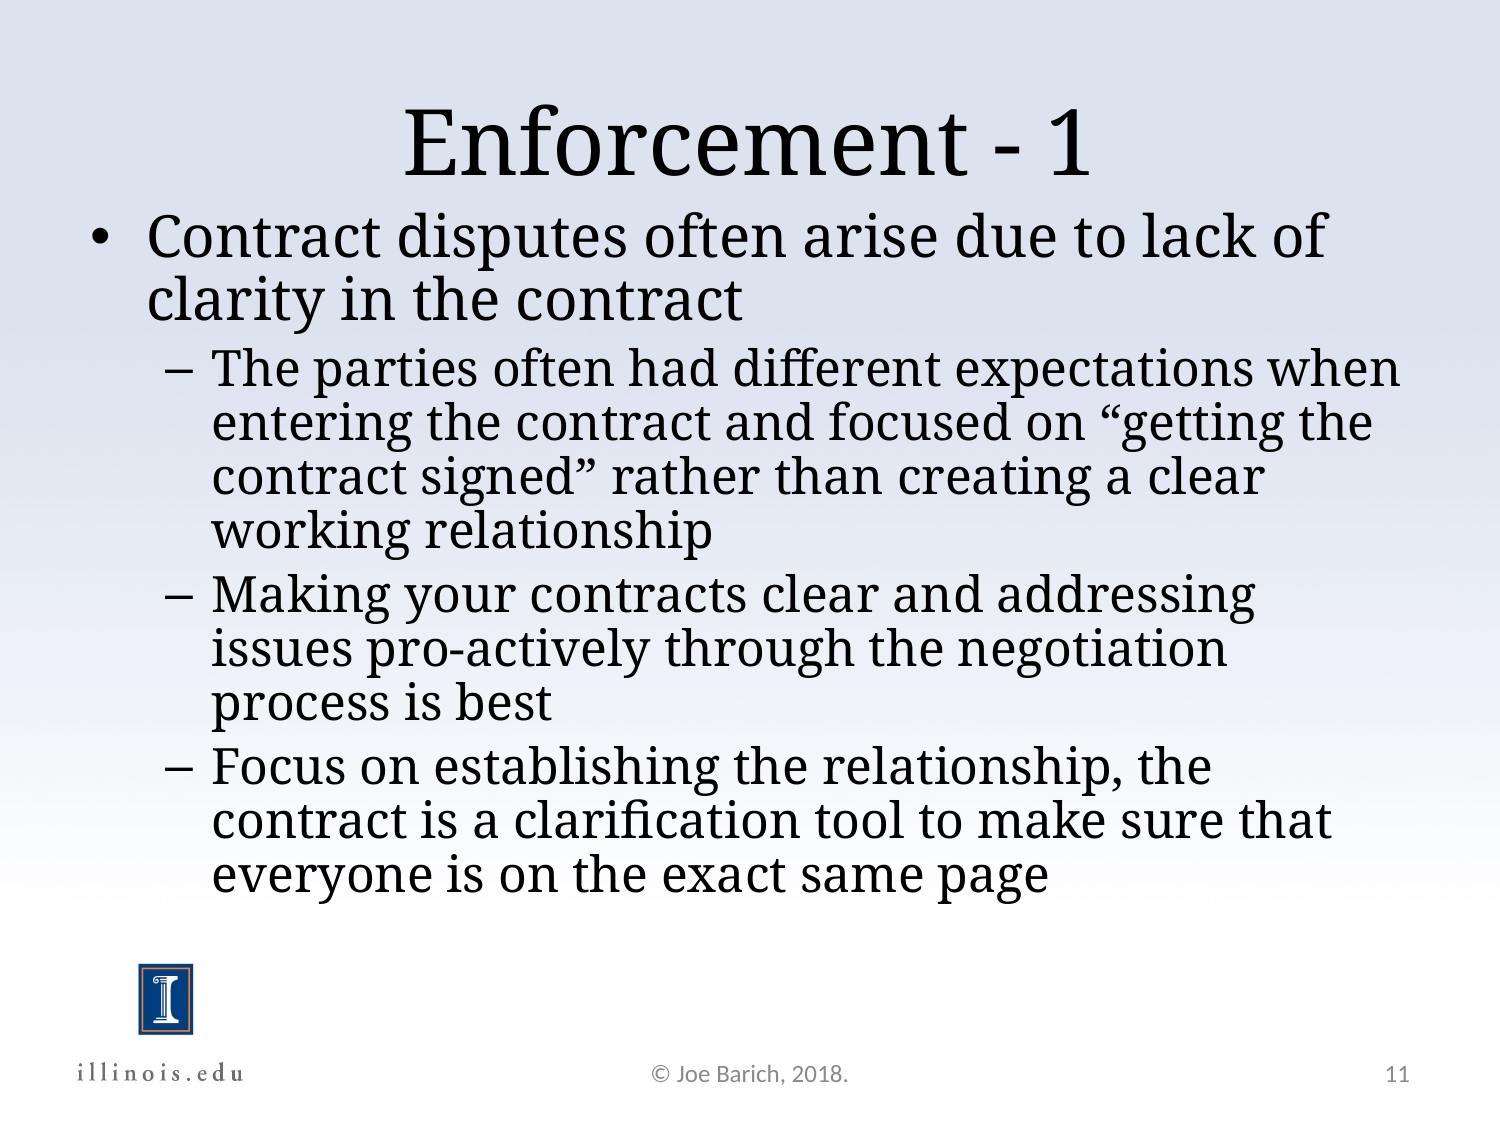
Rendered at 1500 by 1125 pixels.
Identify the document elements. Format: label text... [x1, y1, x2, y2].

footer © Joe Barich, 2018. [512, 1042, 988, 1103]
list Contract disputes often arise due to lack of clarity in the contract The parties often had different expectations when entering the contract and focused on “getting the contract signed” rather than creating a clear working relationship Making your contracts clear and addressing issues pro-actively through the negotiation process is best Focus on establishing the relationship, the contract is a clarification tool to make sure that everyone is on the exact same page [74, 199, 1426, 1013]
picture [0, 0, 1500, 1125]
title Enforcement - 1 [74, 44, 1426, 199]
slide_number 11 [1074, 1042, 1425, 1103]
